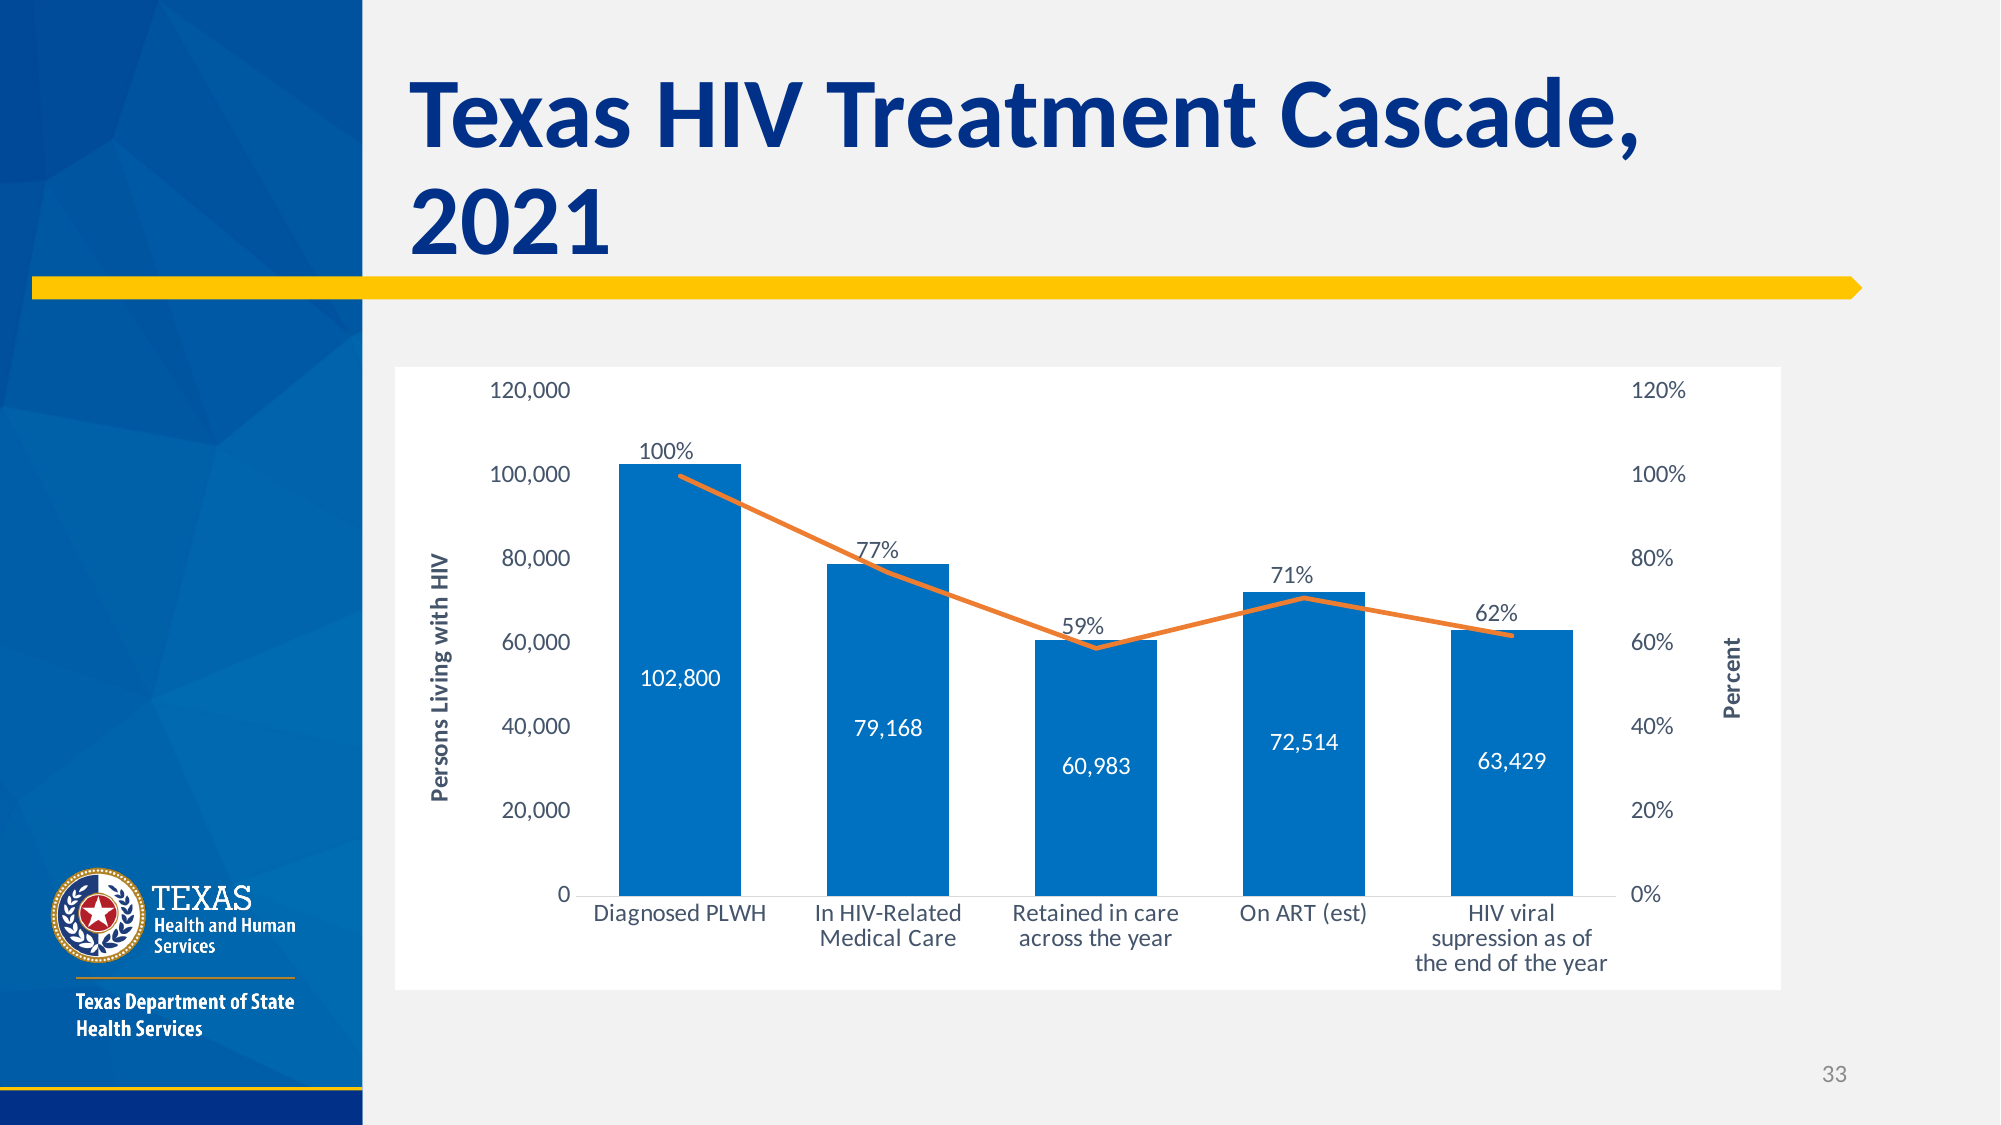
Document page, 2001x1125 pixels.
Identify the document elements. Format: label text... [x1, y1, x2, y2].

chart [394, 366, 1782, 990]
slide_number 33 [1412, 1042, 1863, 1103]
title Texas HIV Treatment Cascade, 2021 [394, 59, 1863, 278]
picture [0, 0, 363, 1090]
